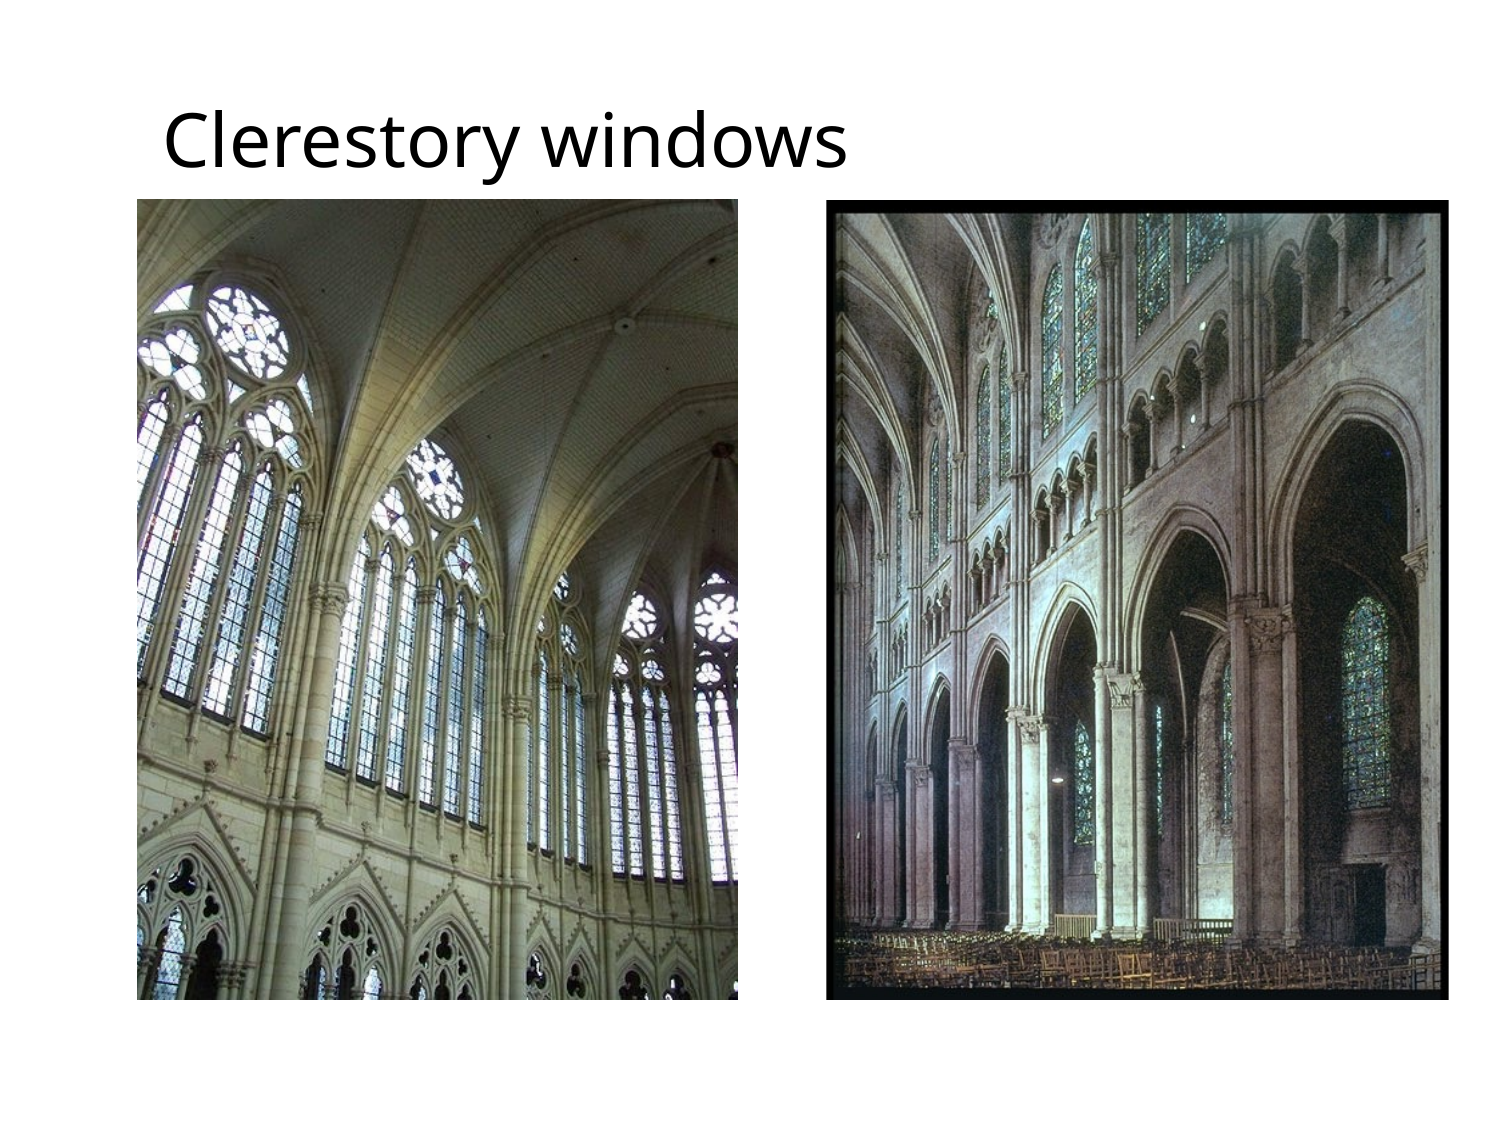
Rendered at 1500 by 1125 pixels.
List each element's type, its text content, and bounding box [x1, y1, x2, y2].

title Clerestory windows [161, 61, 863, 213]
picture [826, 199, 1449, 1000]
picture [137, 199, 738, 1001]
